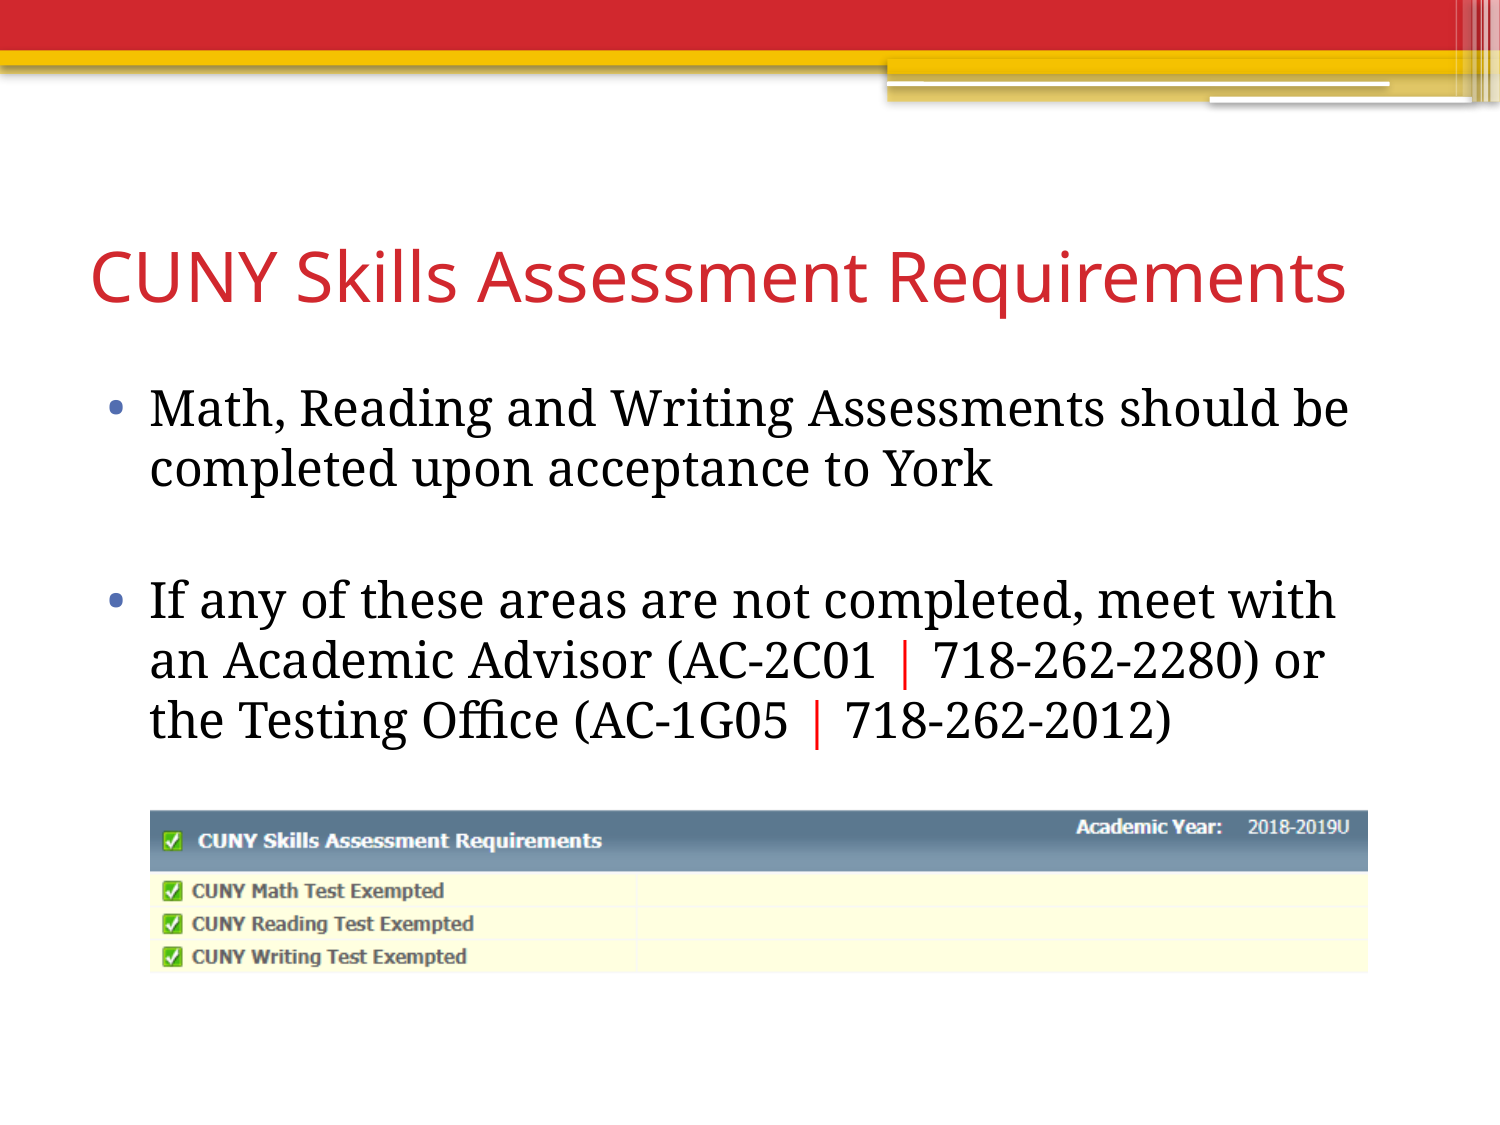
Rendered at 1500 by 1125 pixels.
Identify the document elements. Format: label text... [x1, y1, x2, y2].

title CUNY Skills Assessment Requirements [75, 187, 1425, 363]
picture [149, 809, 1368, 976]
list Math, Reading and Writing Assessments should be completed upon acceptance to York If any of these areas are not completed, meet with an Academic Advisor (AC-2C01 | 718-262-2280) or the Testing Office (AC-1G05 | 718-262-2012) [75, 368, 1425, 800]
